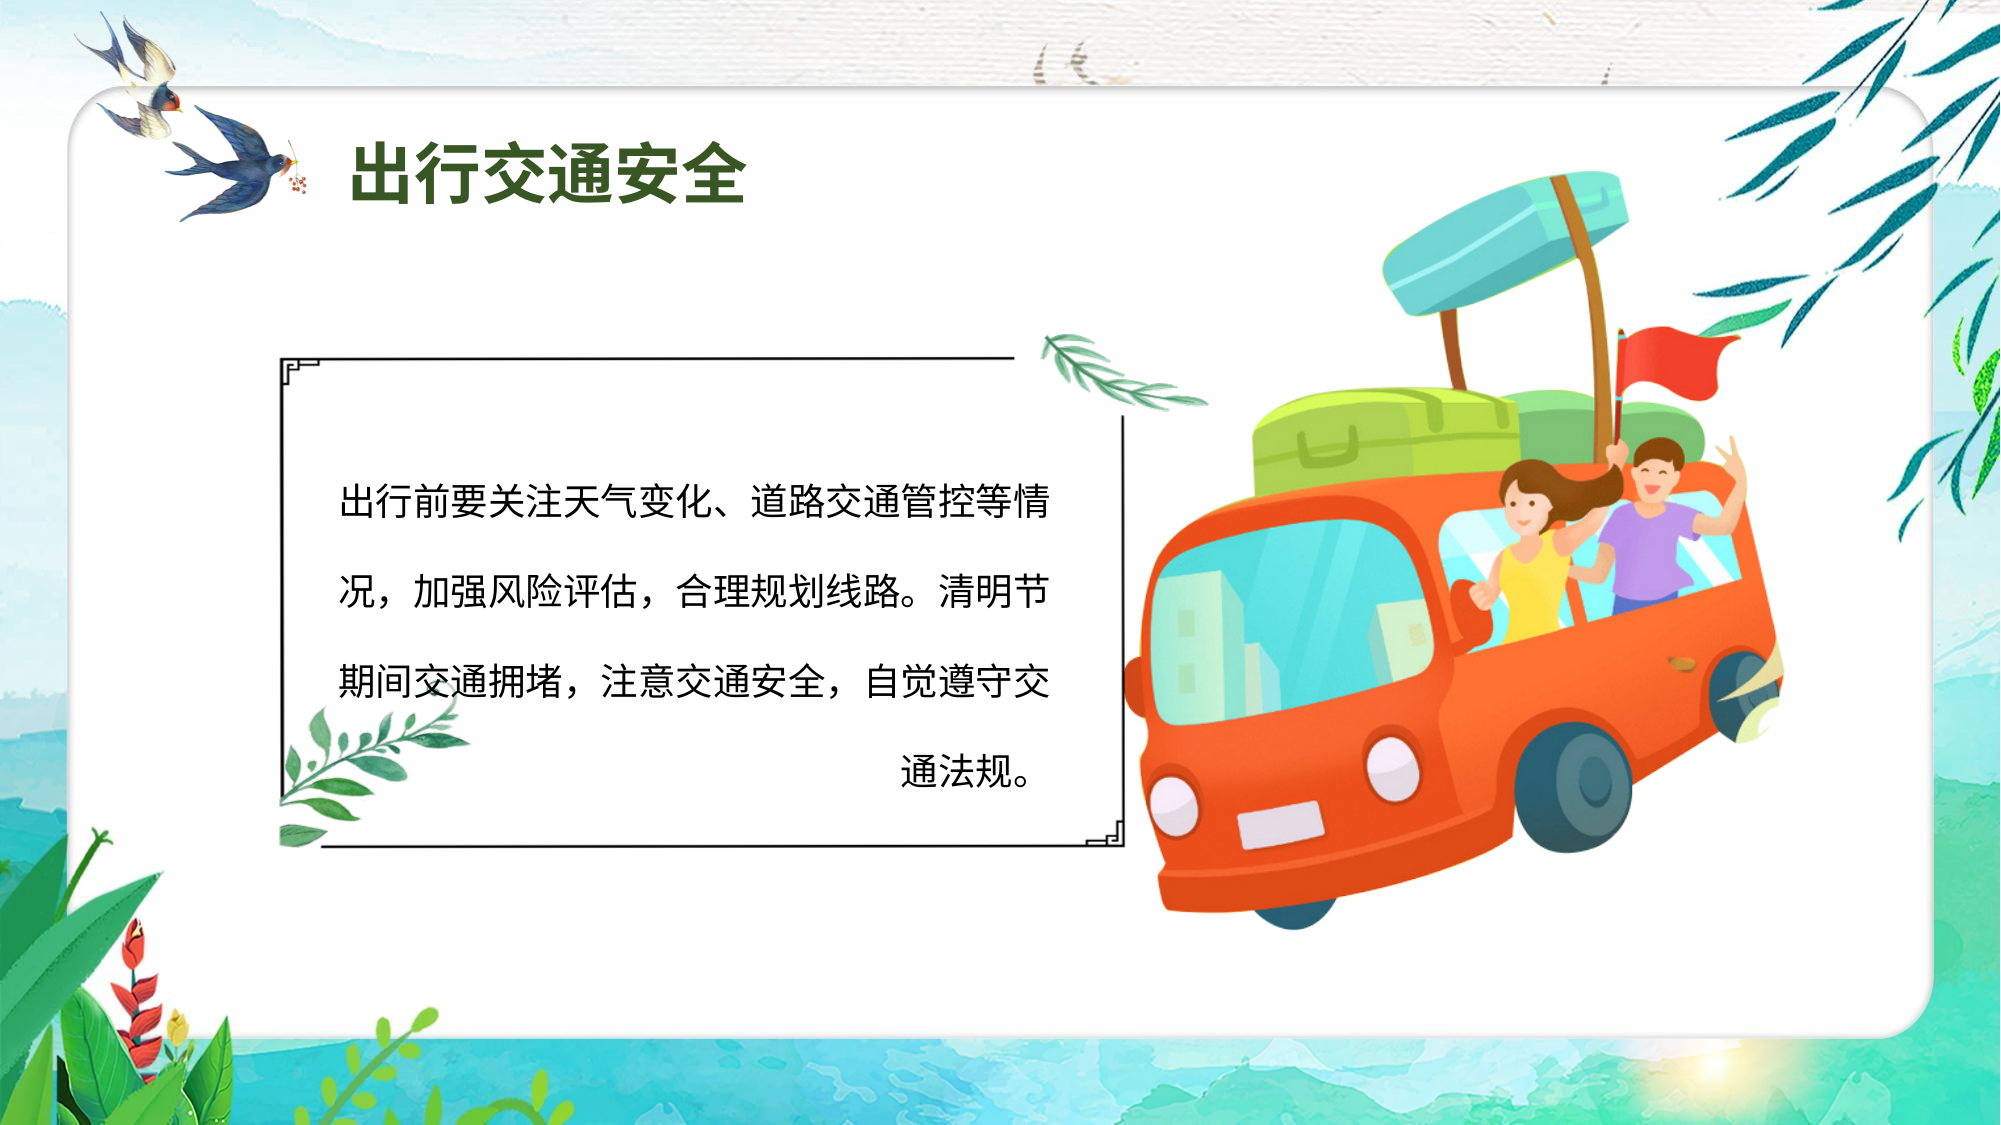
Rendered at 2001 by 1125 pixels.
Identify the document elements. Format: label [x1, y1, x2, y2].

text_box [0, 217, 1427, 1001]
picture [0, 0, 2000, 1125]
